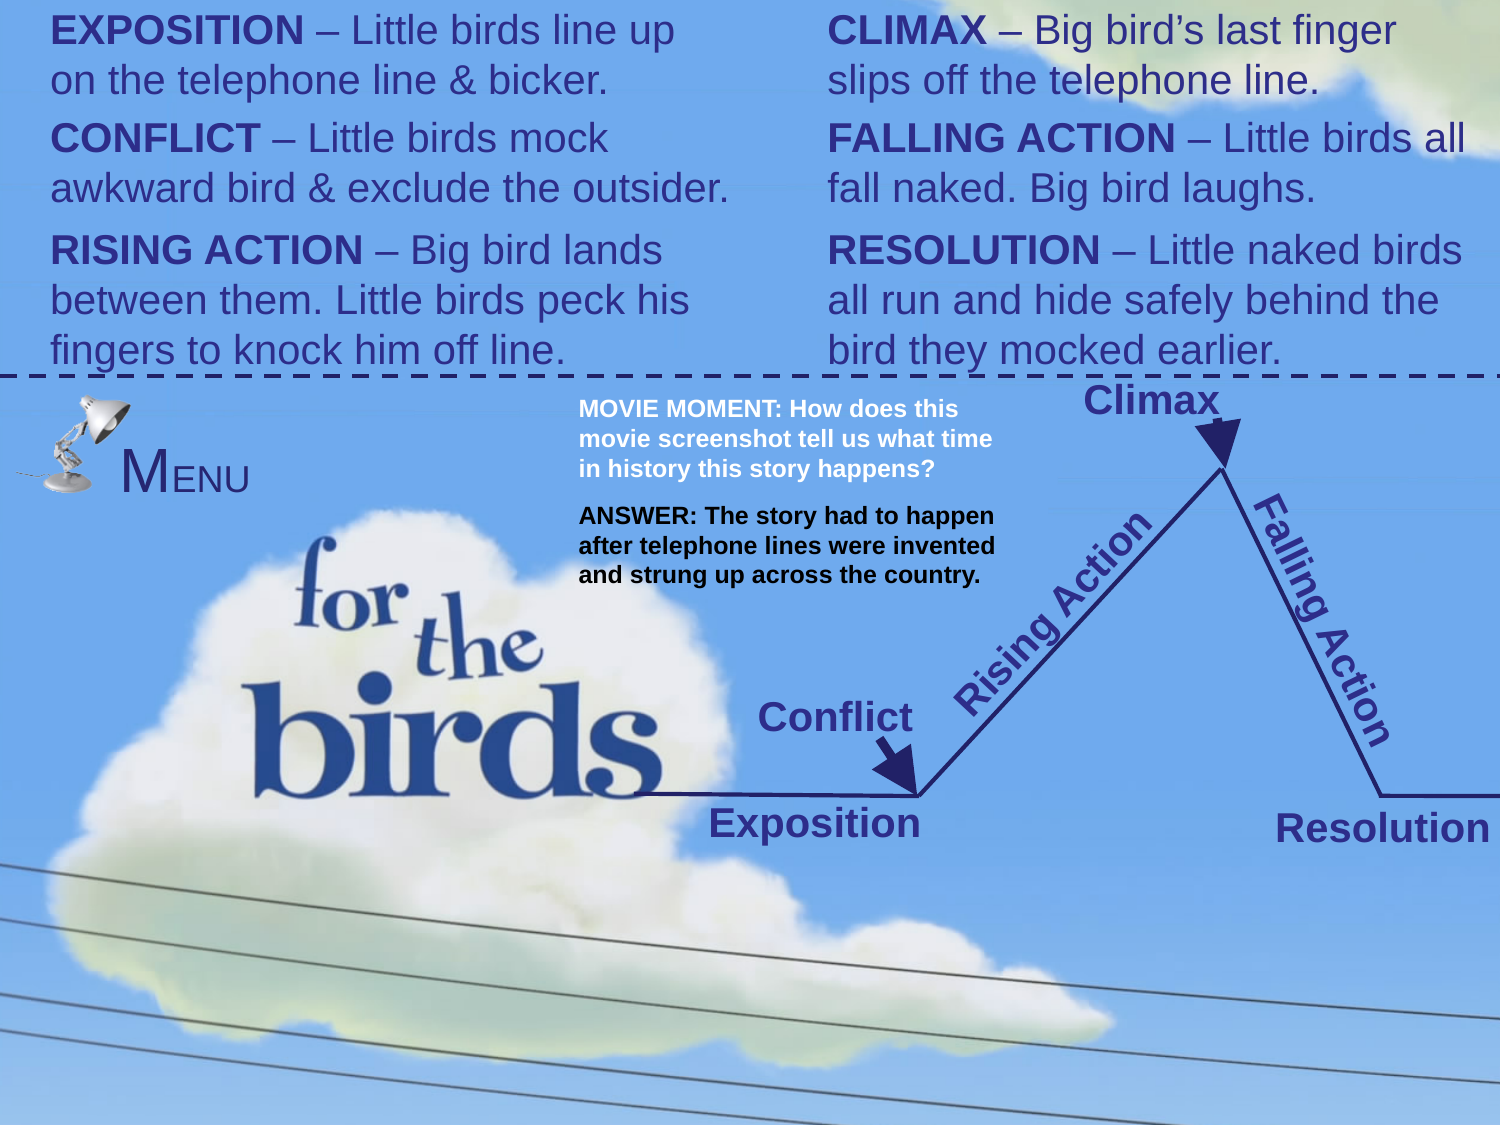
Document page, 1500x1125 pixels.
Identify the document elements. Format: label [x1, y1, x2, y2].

text_box [1221, 468, 1382, 797]
text_box [918, 468, 1216, 797]
text_box [14, 390, 294, 514]
picture [0, 0, 1500, 375]
text_box [1216, 417, 1226, 469]
text_box [633, 793, 874, 797]
text_box [879, 738, 918, 796]
picture [0, 377, 1500, 1125]
